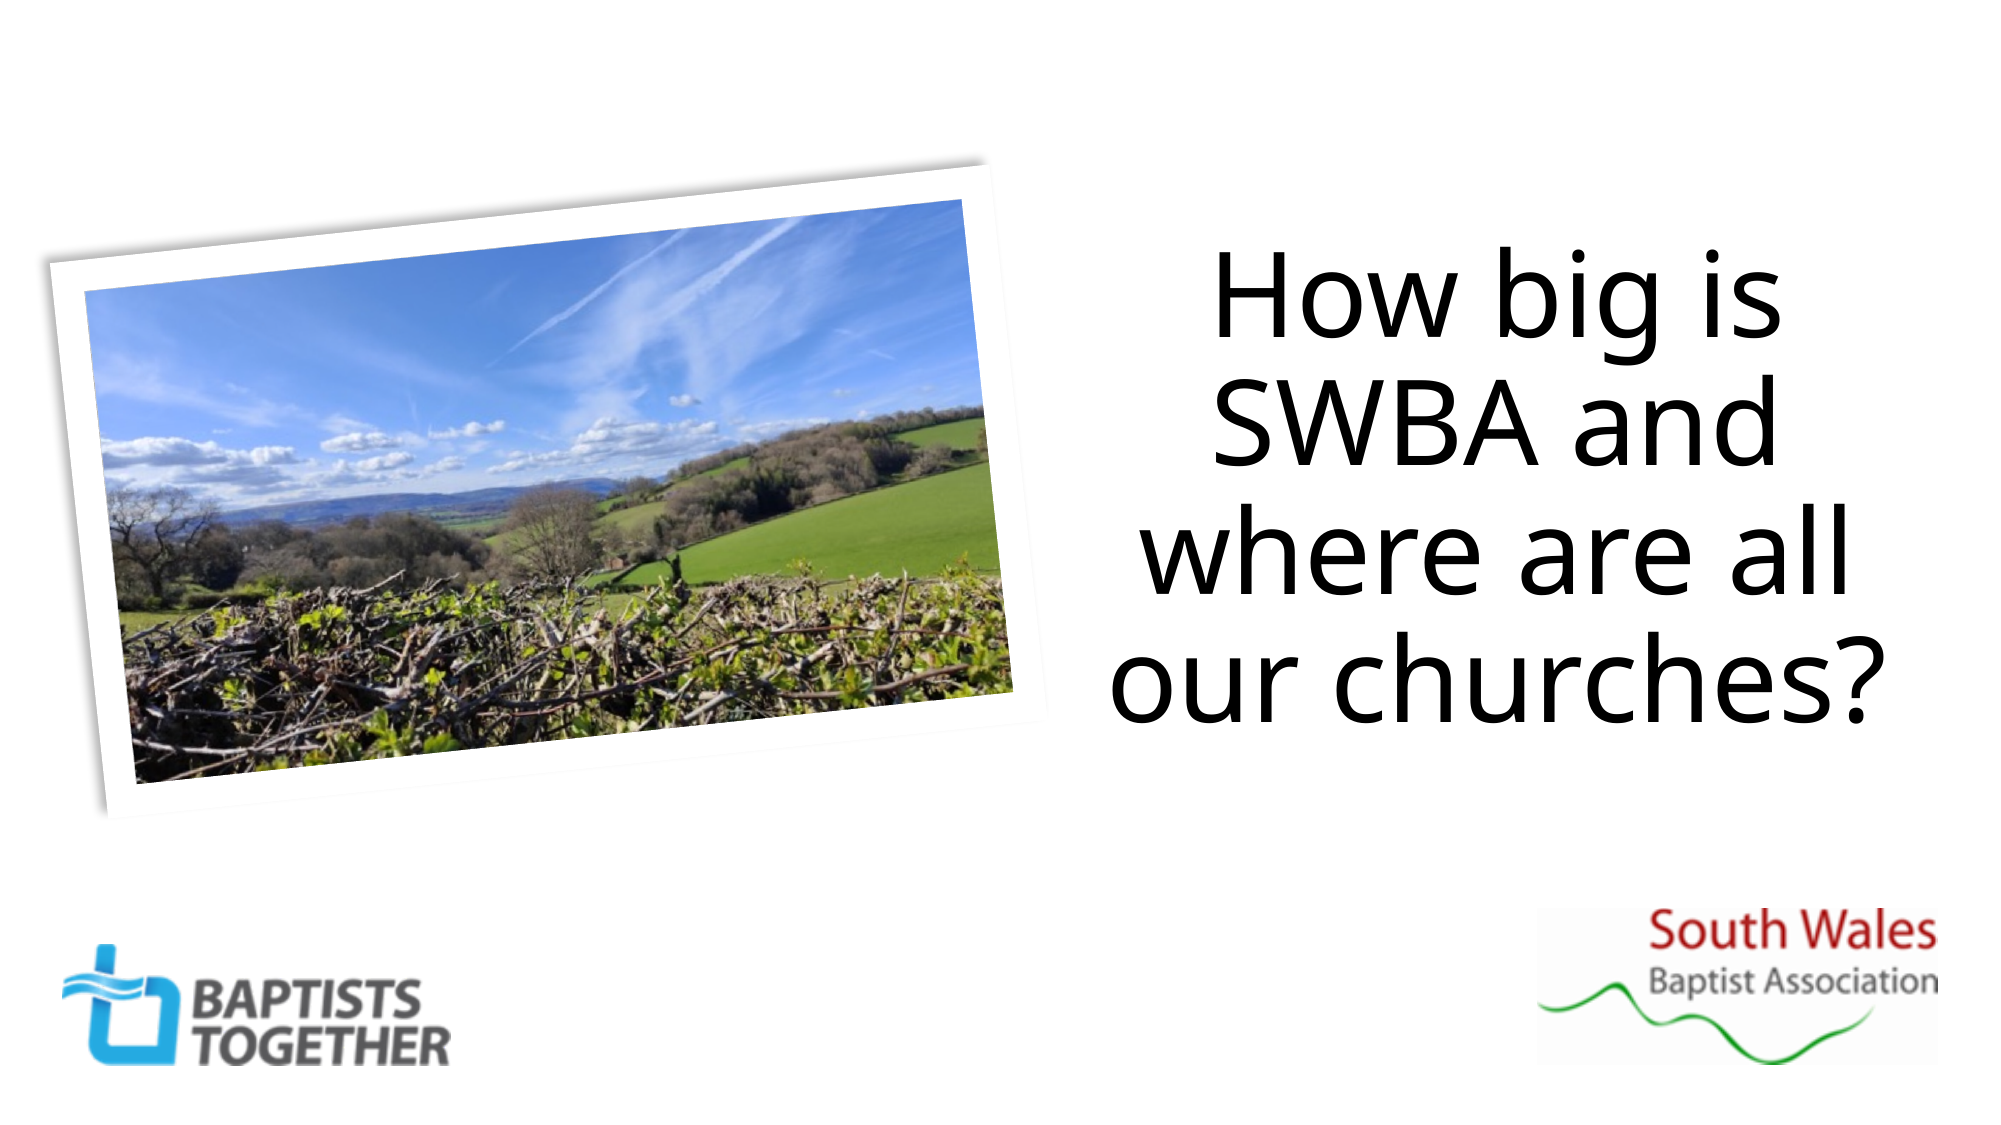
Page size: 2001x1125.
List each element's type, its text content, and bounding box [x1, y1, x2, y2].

picture [86, 200, 1013, 784]
picture [62, 944, 451, 1066]
title How big is SWBA and where are all our churches? [1088, 175, 1906, 808]
picture [1537, 908, 1938, 1065]
